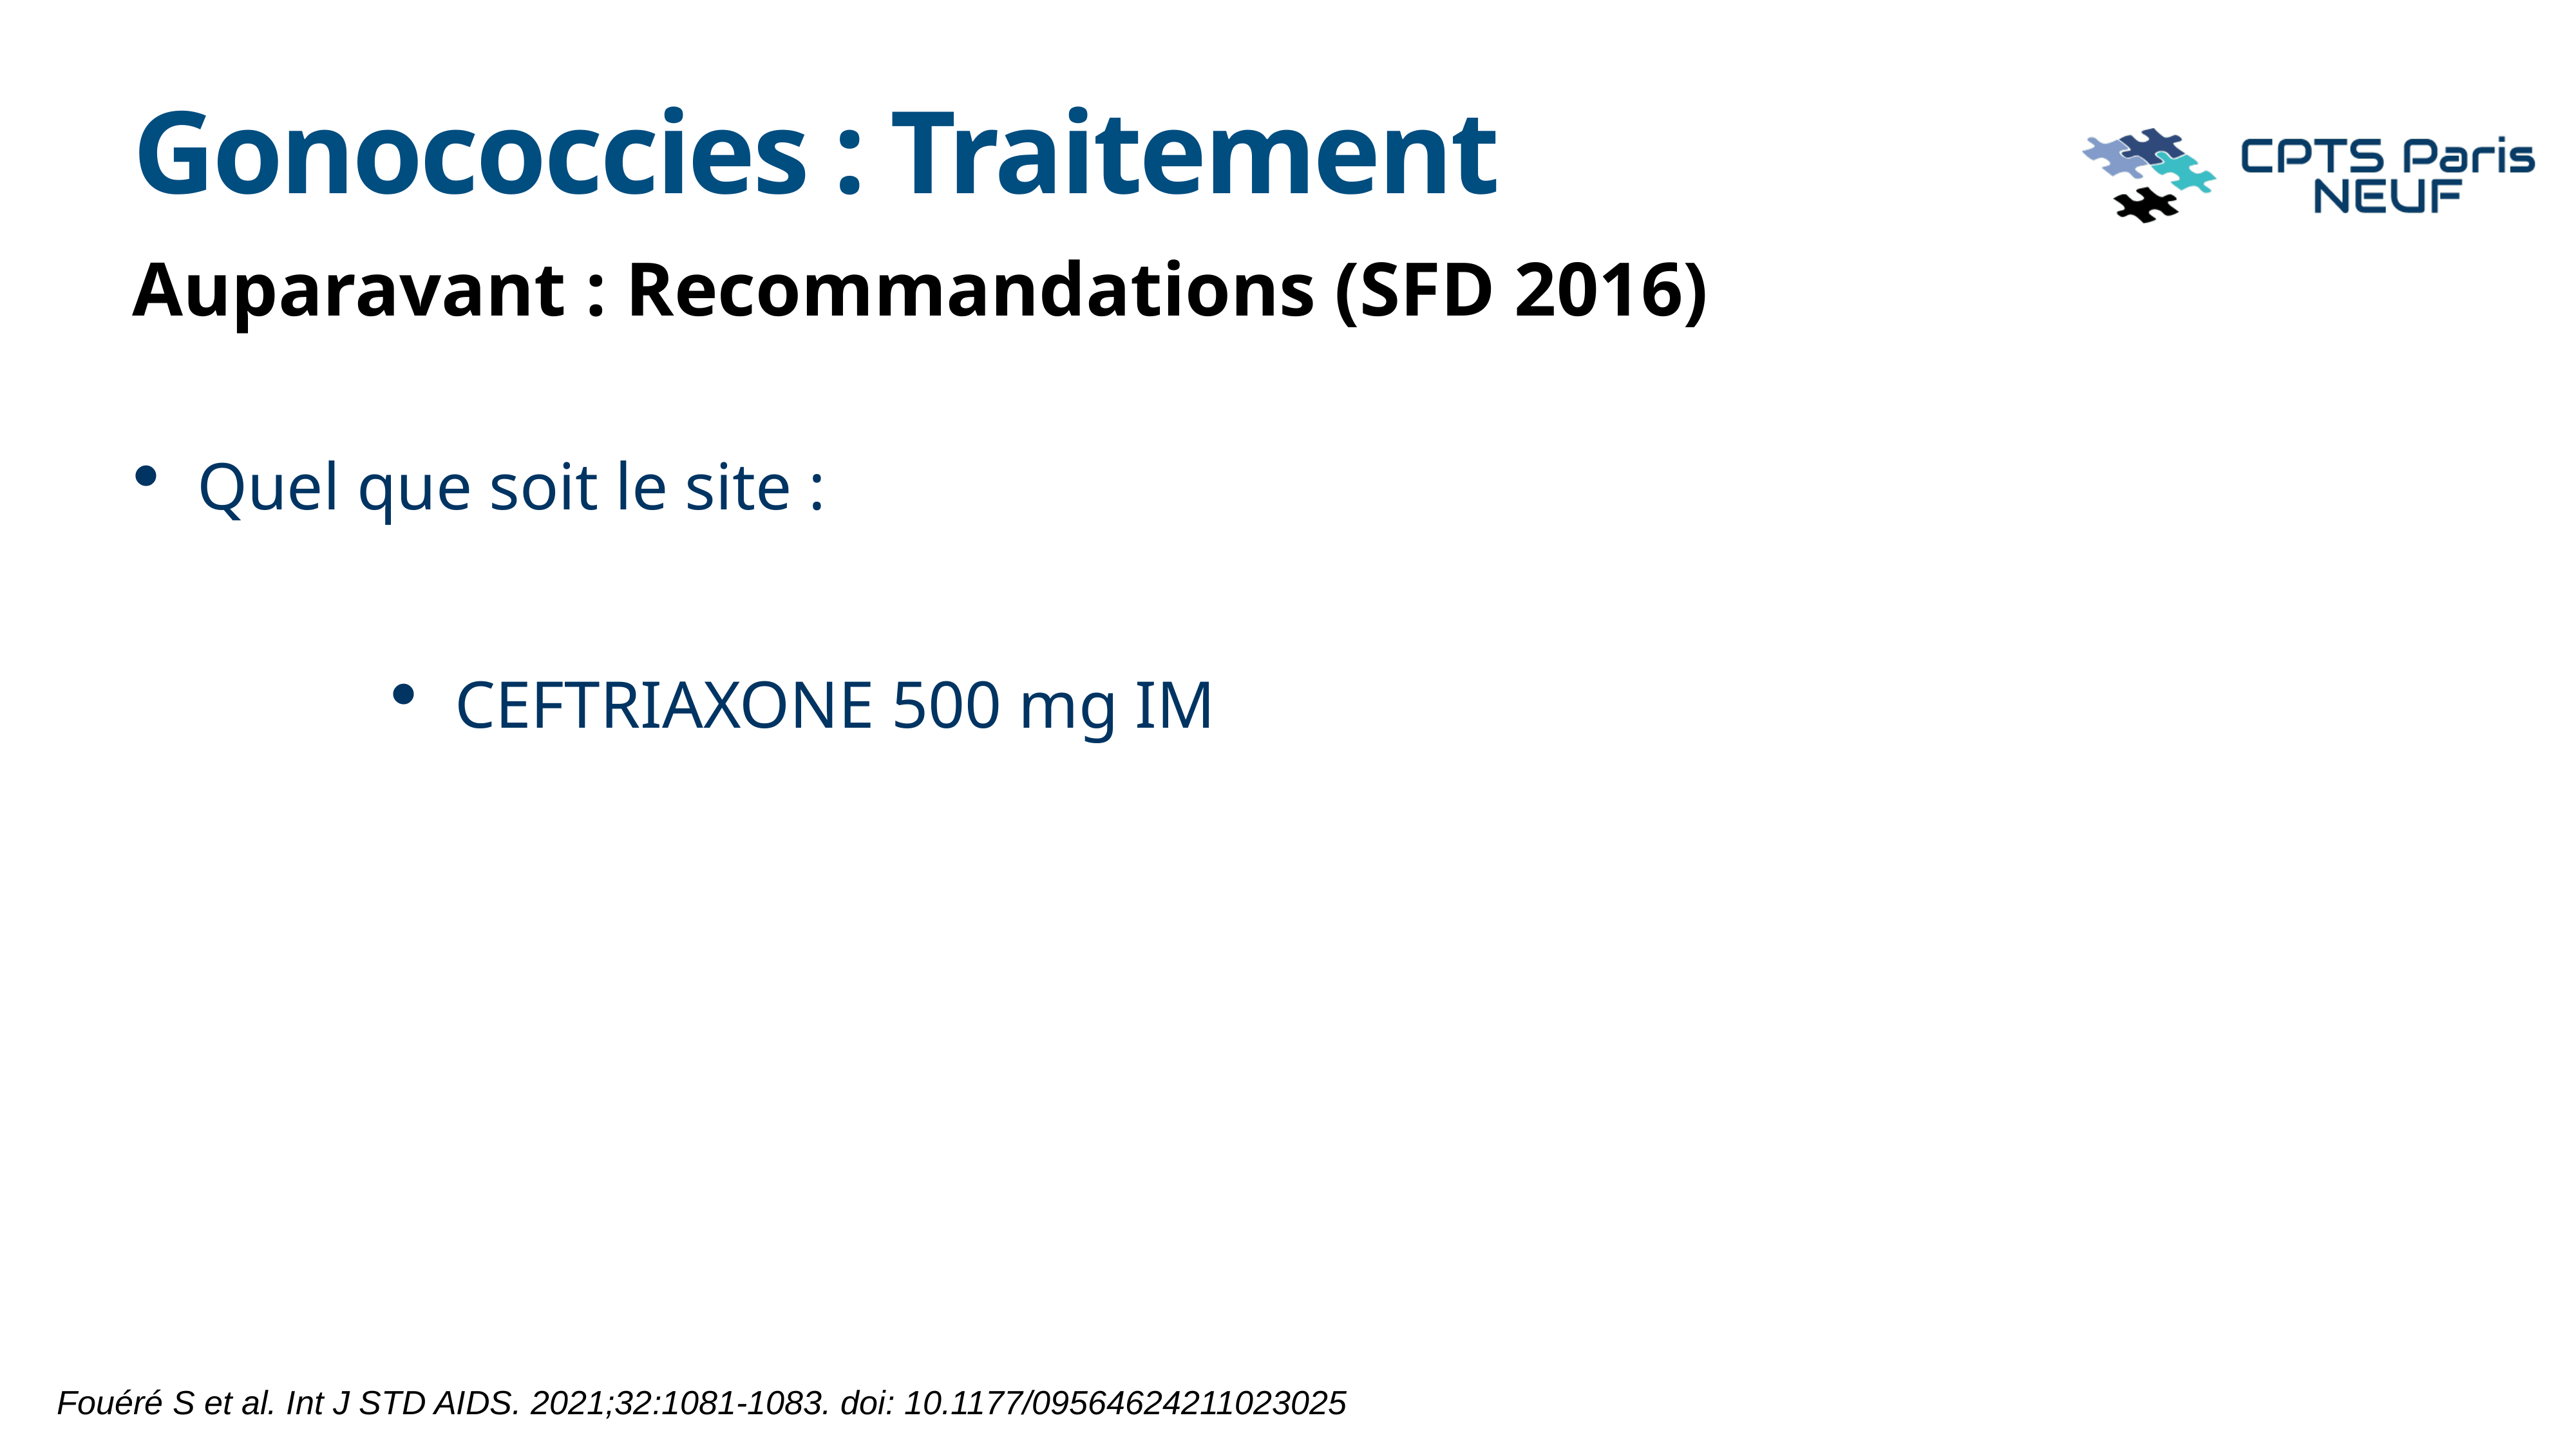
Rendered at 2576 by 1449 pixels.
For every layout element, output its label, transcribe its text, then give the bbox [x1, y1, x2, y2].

list Auparavant : Recommandations (SFD 2016) [127, 236, 2449, 337]
text_box Fouéré S et al. Int J STD AIDS. 2021;32:1081-1083. doi: 10.1177/09564624211023025 [52, 1375, 2524, 1426]
picture [2081, 128, 2536, 225]
title Gonococcies : Traitement [127, 100, 2449, 236]
list Quel que soit le site : CEFTRIAXONE 500 mg IM [127, 448, 2449, 1321]
